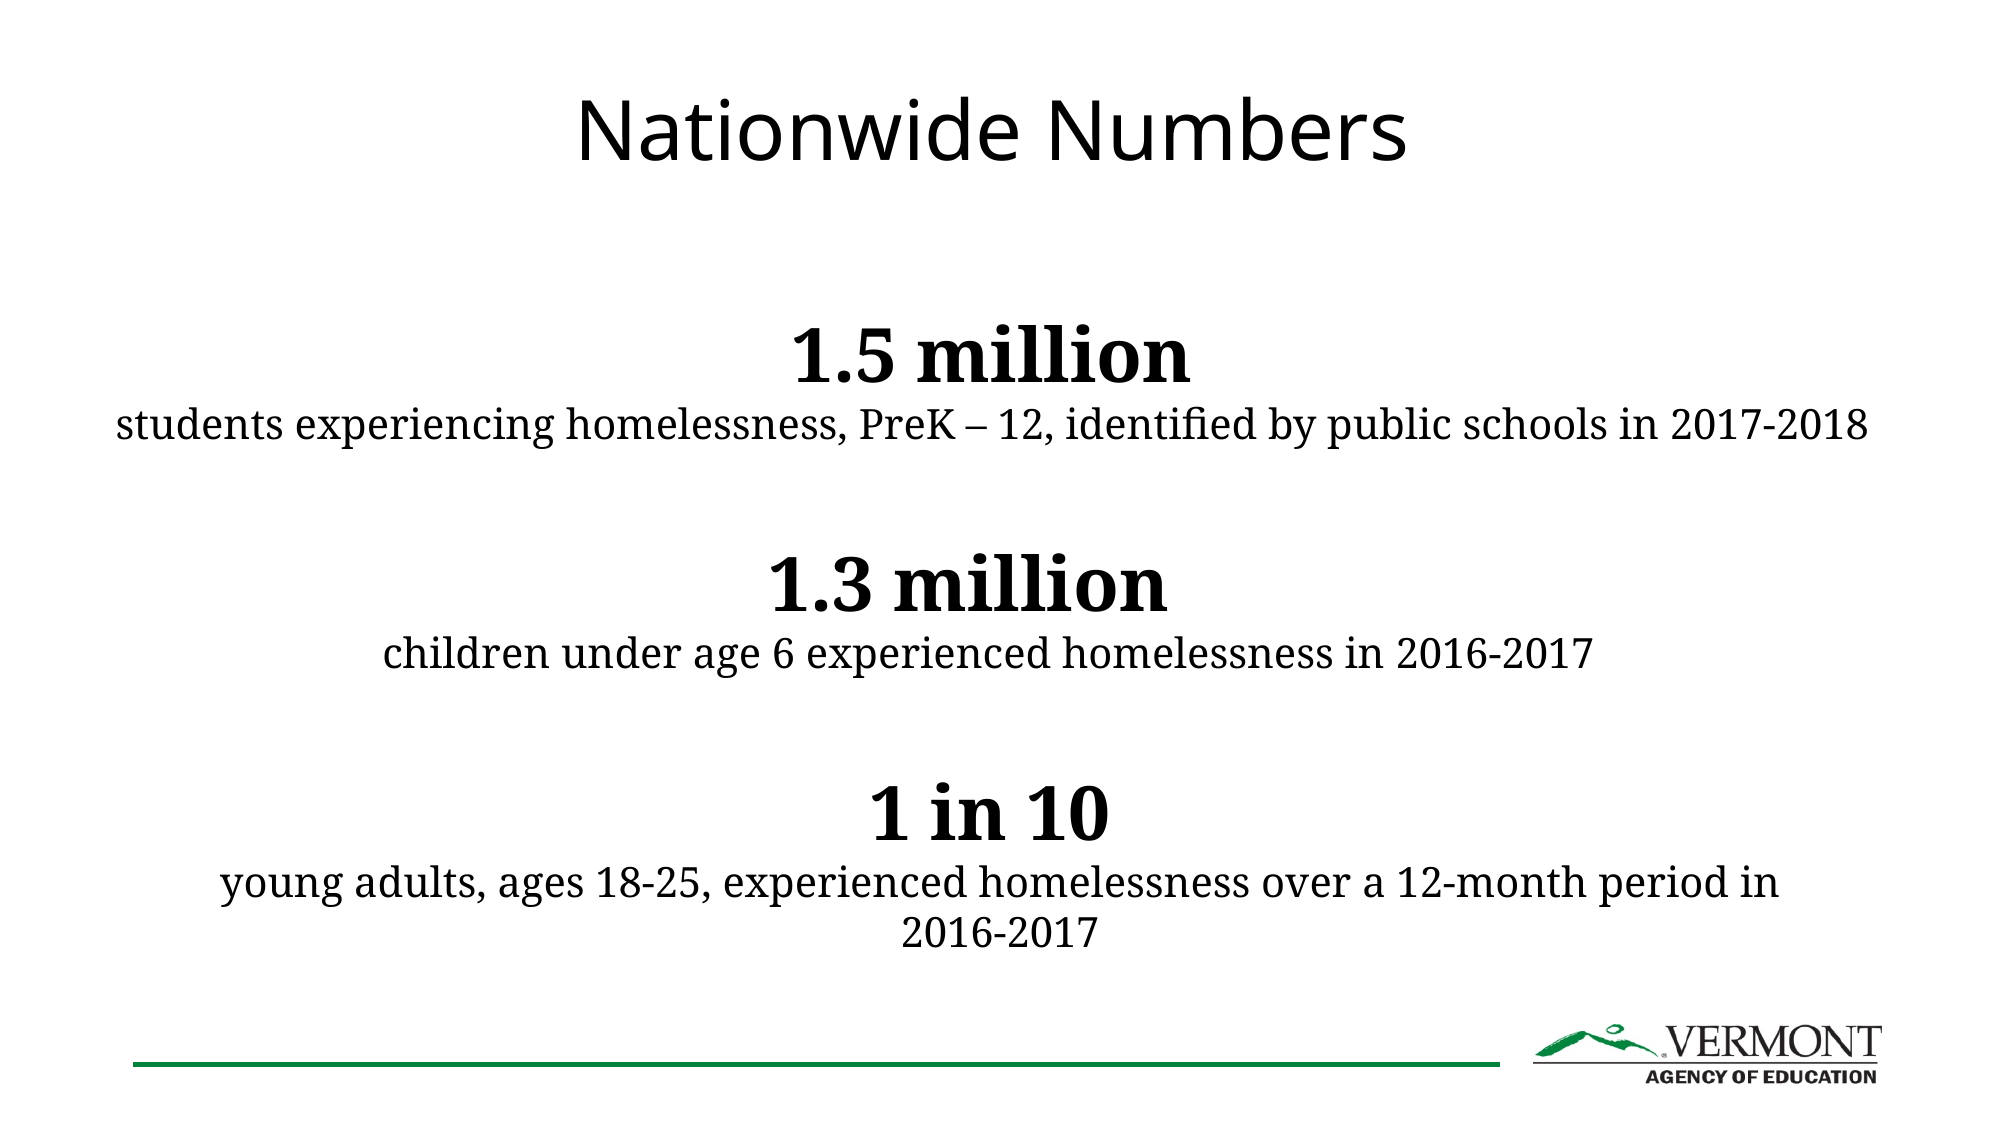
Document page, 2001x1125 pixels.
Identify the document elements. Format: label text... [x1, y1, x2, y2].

picture [1533, 1024, 1882, 1101]
text_box 1.5 million students experiencing homelessness, PreK – 12, identified by public schools in 2017-2018 [100, 299, 1884, 455]
title Nationwide Numbers [279, 69, 1705, 273]
text_box 1 in 10 young adults, ages 18-25, experienced homelessness over a 12-month period in 2016-2017 [159, 758, 1841, 963]
text_box 1.3 million children under age 6 experienced homelessness in 2016-2017 [147, 529, 1829, 684]
